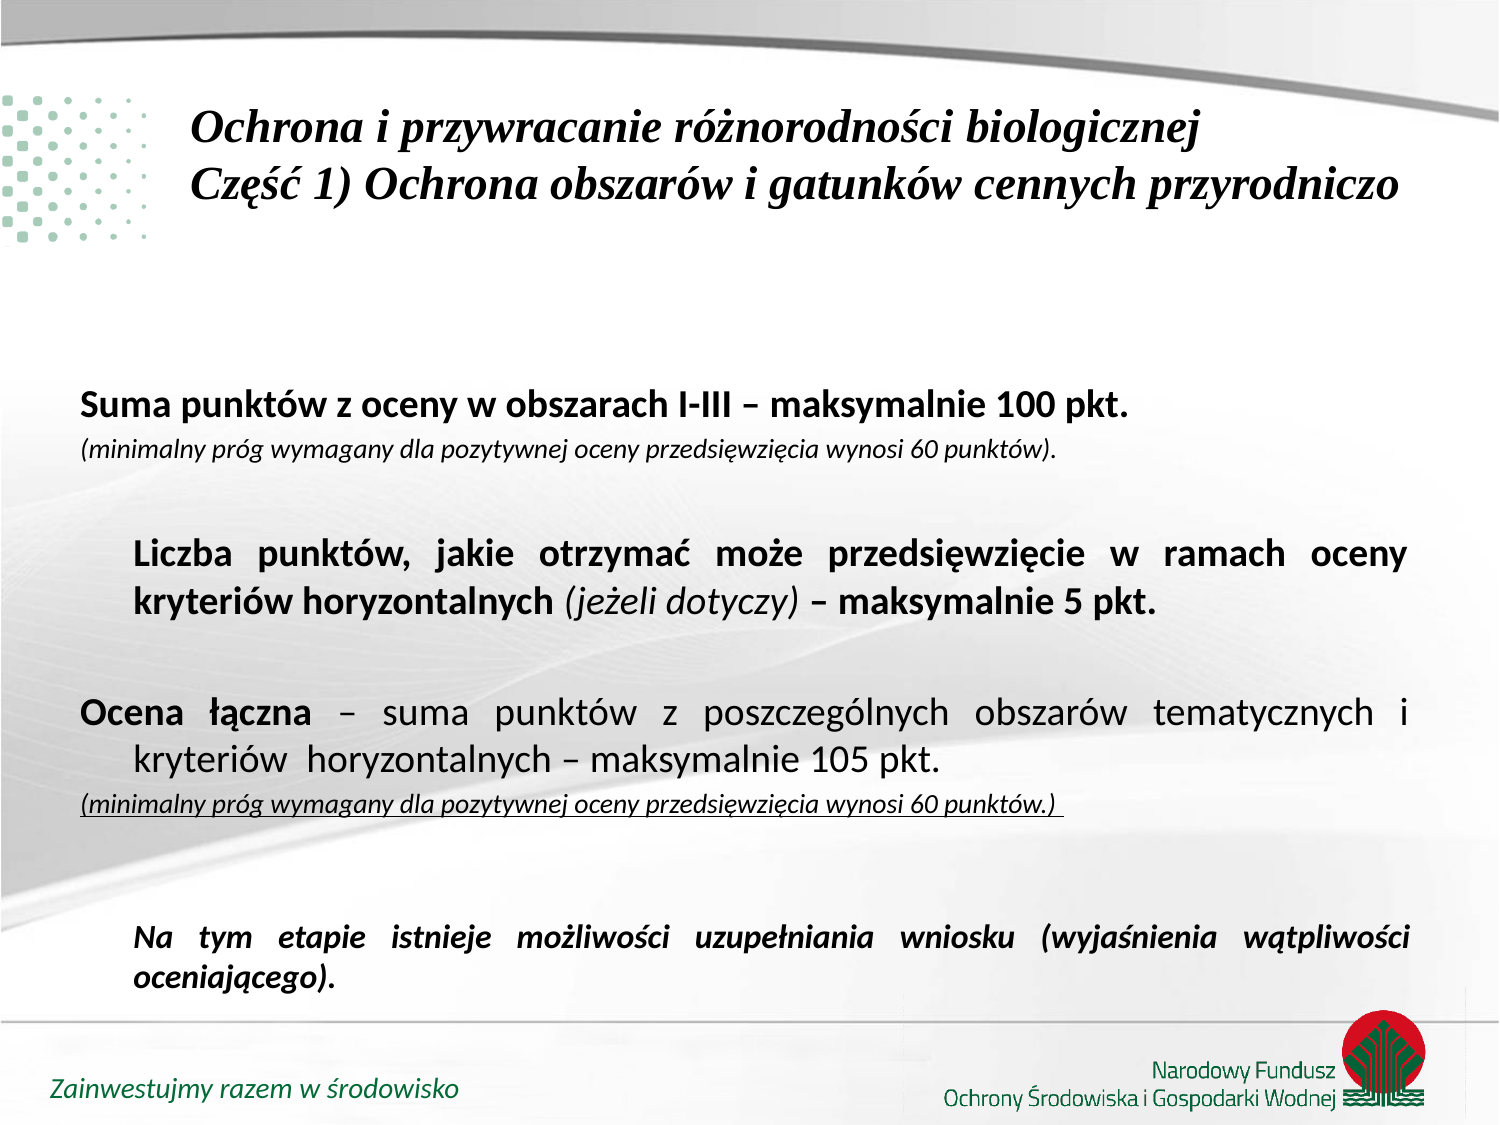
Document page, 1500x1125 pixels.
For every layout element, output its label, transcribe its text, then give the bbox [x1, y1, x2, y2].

picture [0, 0, 1499, 1125]
list Suma punktów z oceny w obszarach I-III – maksymalnie 100 pkt. (minimalny próg wymagany dla pozytywnej oceny przedsięwzięcia wynosi 60 punktów). Liczba punktów, jakie otrzymać może przedsięwzięcie w ramach oceny kryteriów horyzontalnych (jeżeli dotyczy) – maksymalnie 5 pkt. Ocena łączna – suma punktów z poszczególnych obszarów tematycznych i kryteriów horyzontalnych – maksymalnie 105 pkt. (minimalny próg wymagany dla pozytywnej oceny przedsięwzięcia wynosi 60 punktów.) Na tym etapie istnieje możliwości uzupełniania wniosku (wyjaśnienia wątpliwości oceniającego). [64, 314, 1425, 1005]
title Ochrona i przywracanie różnorodności biologicznej Część 1) Ochrona obszarów i gatunków cennych przyrodniczo [175, 58, 1425, 247]
